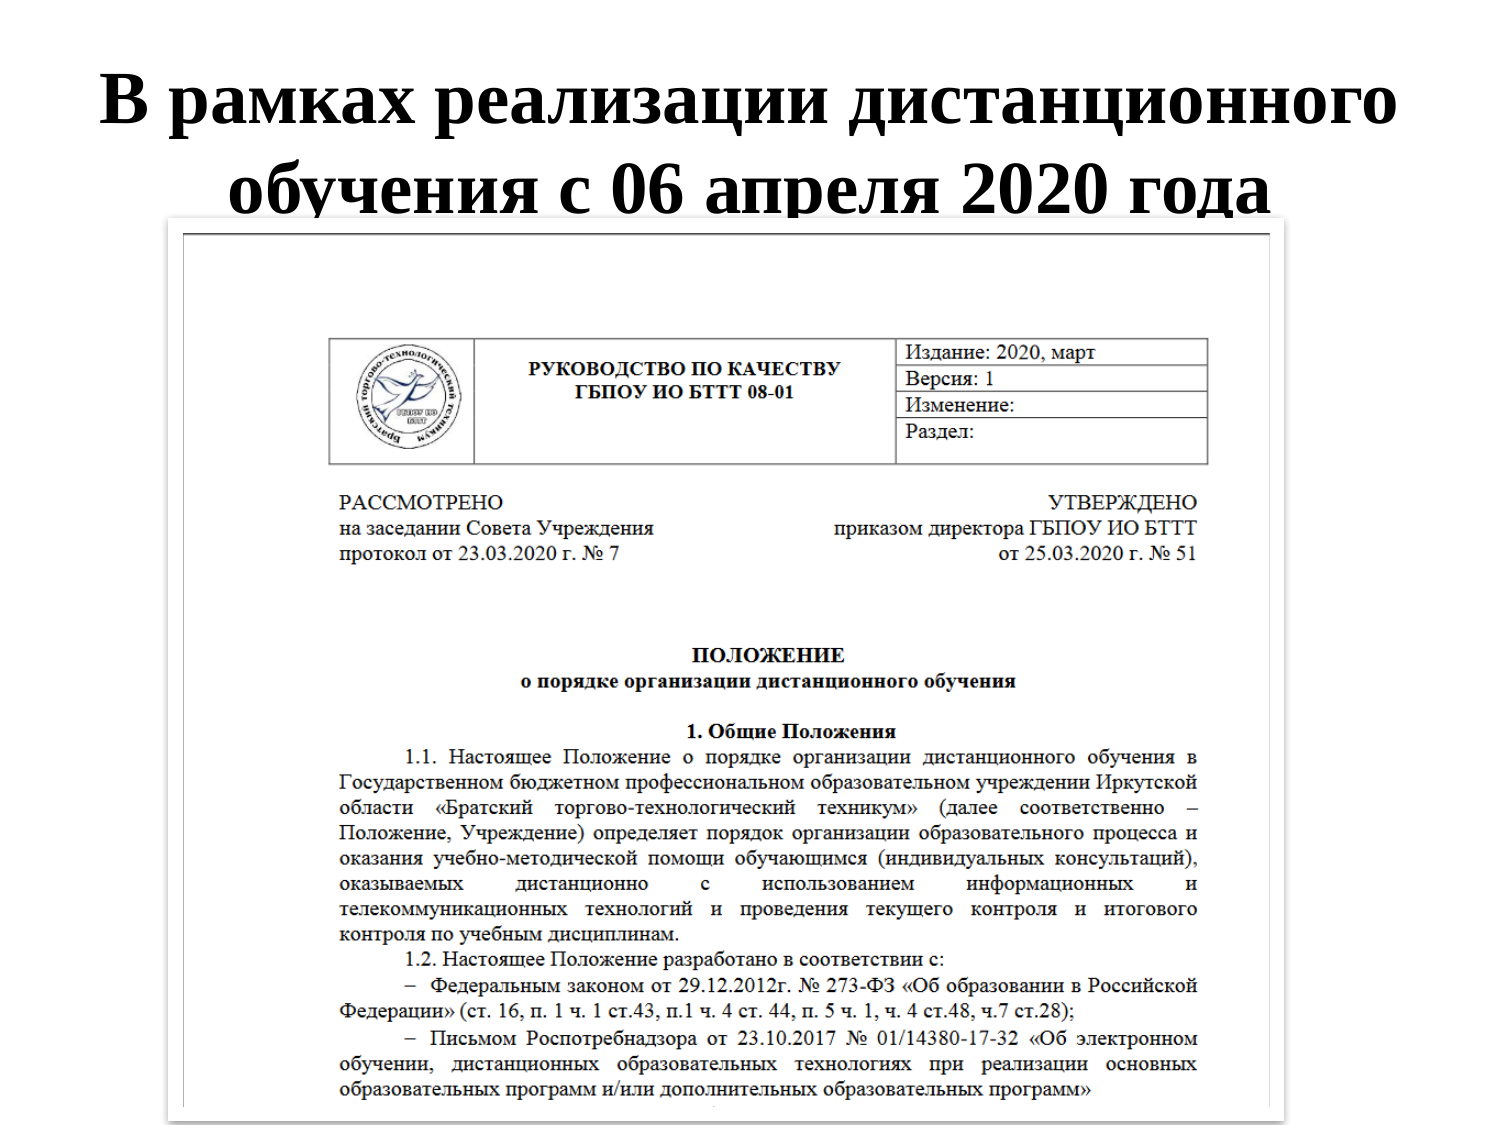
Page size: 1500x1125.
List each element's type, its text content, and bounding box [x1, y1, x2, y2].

picture [182, 232, 1270, 1107]
title В рамках реализации дистанционного обучения с 06 апреля 2020 года [75, 45, 1425, 233]
